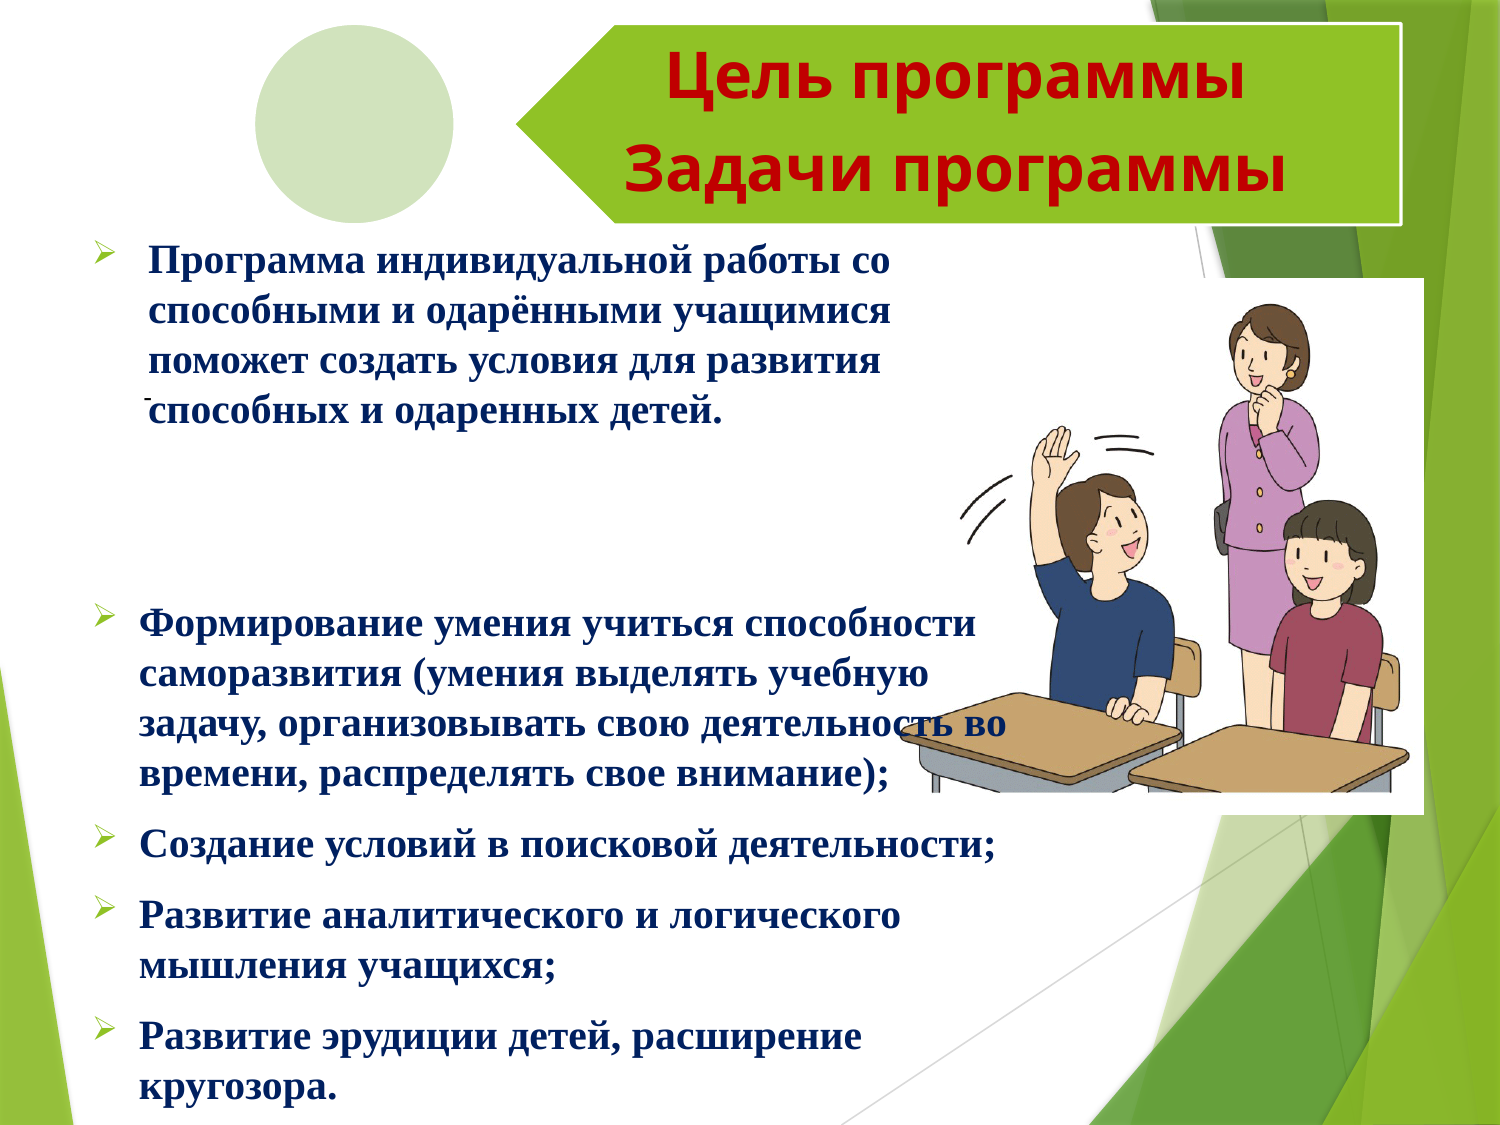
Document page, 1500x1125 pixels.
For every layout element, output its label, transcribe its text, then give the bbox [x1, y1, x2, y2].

text_box - [128, 373, 863, 418]
list Программа индивидуальной работы со способными и одарёнными учащимися поможет создать условия для развития способных и одаренных детей. Формирование умения учиться способности саморазвития (умения выделять учебную задачу, организовывать свою деятельность во времени, распределять свое внимание); Создание условий в поисковой деятельности; Развитие аналитического и логического мышления учащихся; Развитие эрудиции детей, расширение кругозора. [76, 229, 1057, 1125]
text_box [81, 22, 1418, 226]
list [867, 278, 1425, 815]
